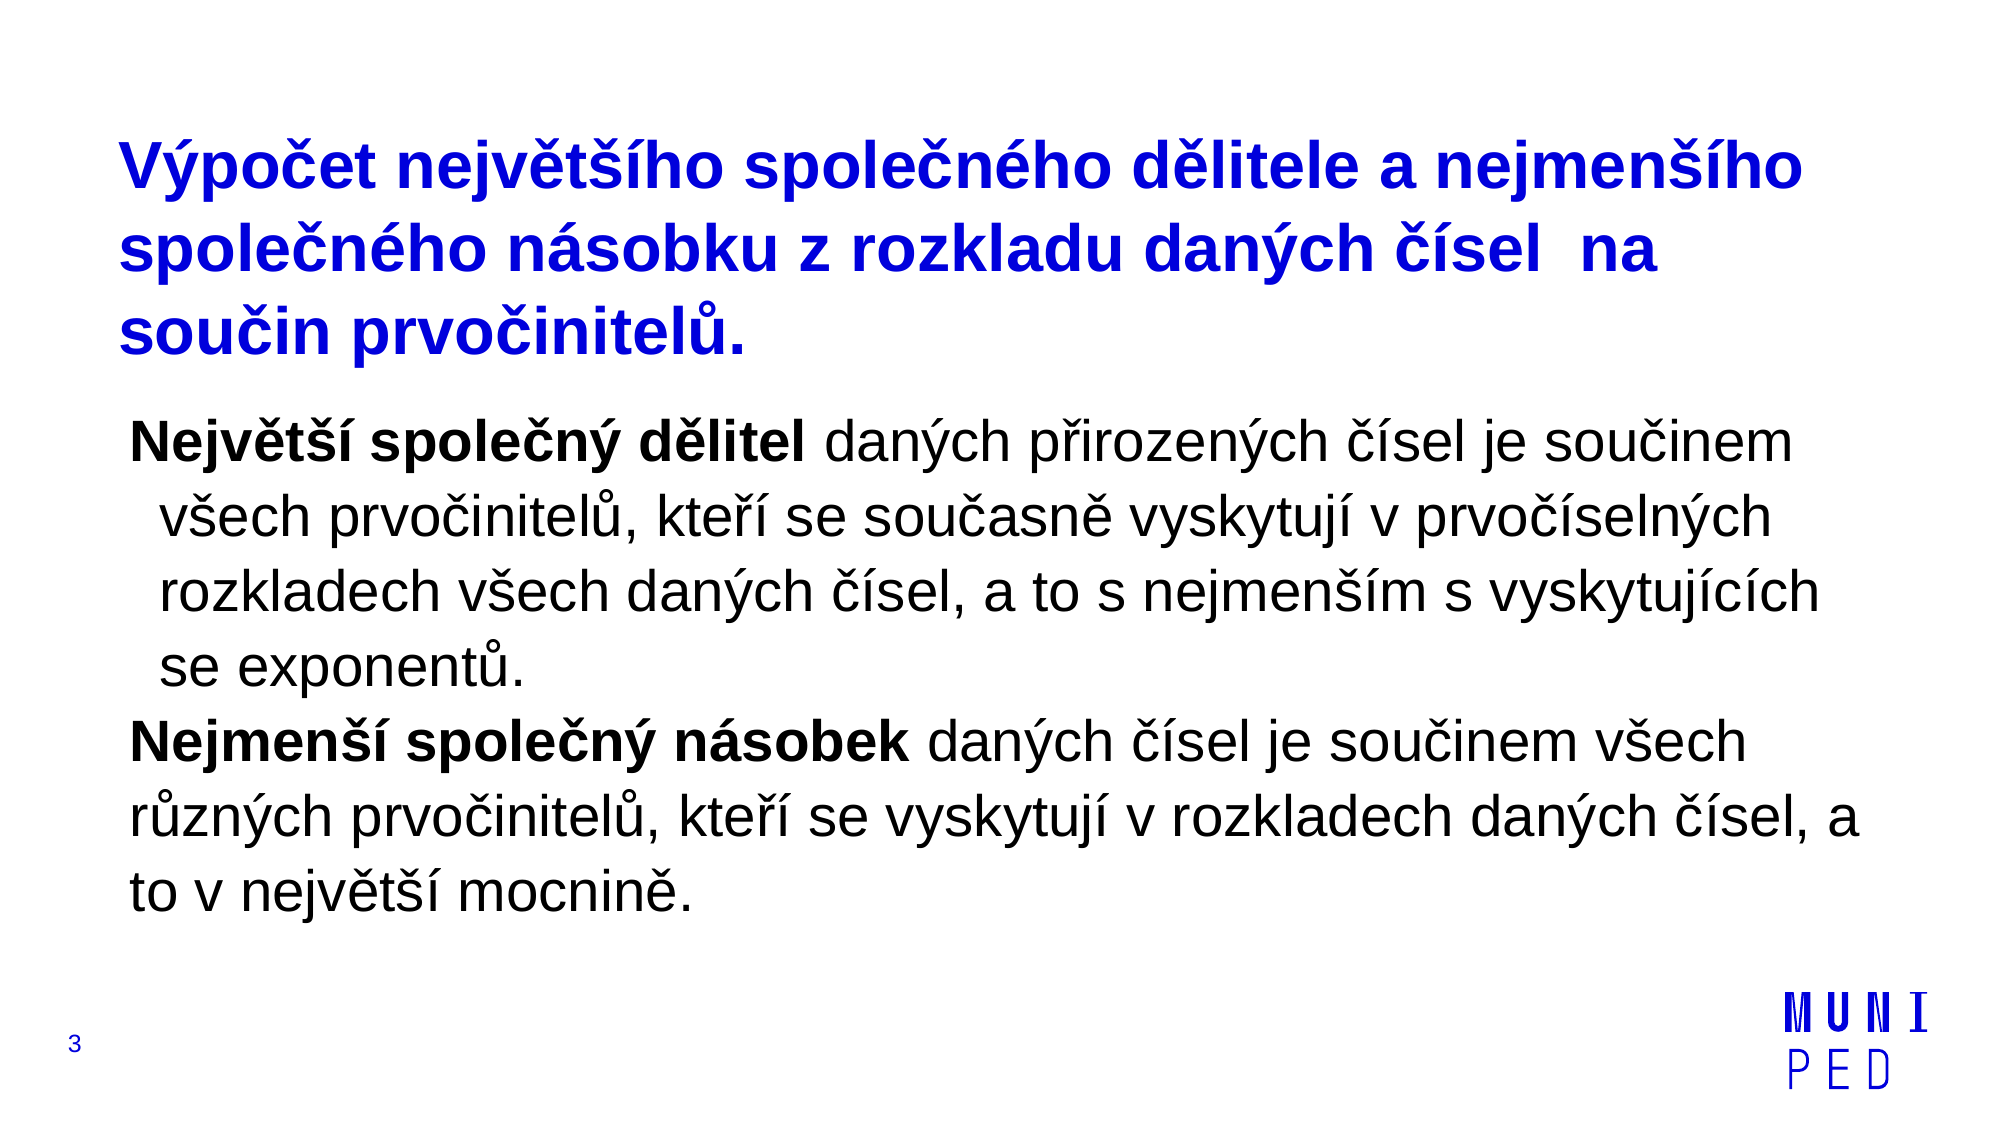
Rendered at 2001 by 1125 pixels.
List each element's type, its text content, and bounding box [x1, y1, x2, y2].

title Výpočet největšího společného dělitele a nejmenšího společného násobku z rozkladu daných čísel na součin prvočinitelů. [118, 118, 1883, 354]
slide_number 3 [67, 1021, 110, 1063]
list Největší společný dělitel daných přirozených čísel je součinem všech prvočinitelů, kteří se současně vyskytují v prvočíselných rozkladech všech daných čísel, a to s nejmenším s vyskytujících se exponentů. Nejmenší společný násobek daných čísel je součinem všech různých prvočinitelů, kteří se vyskytují v rozkladech daných čísel, a to v největší mocnině. [118, 398, 1883, 957]
